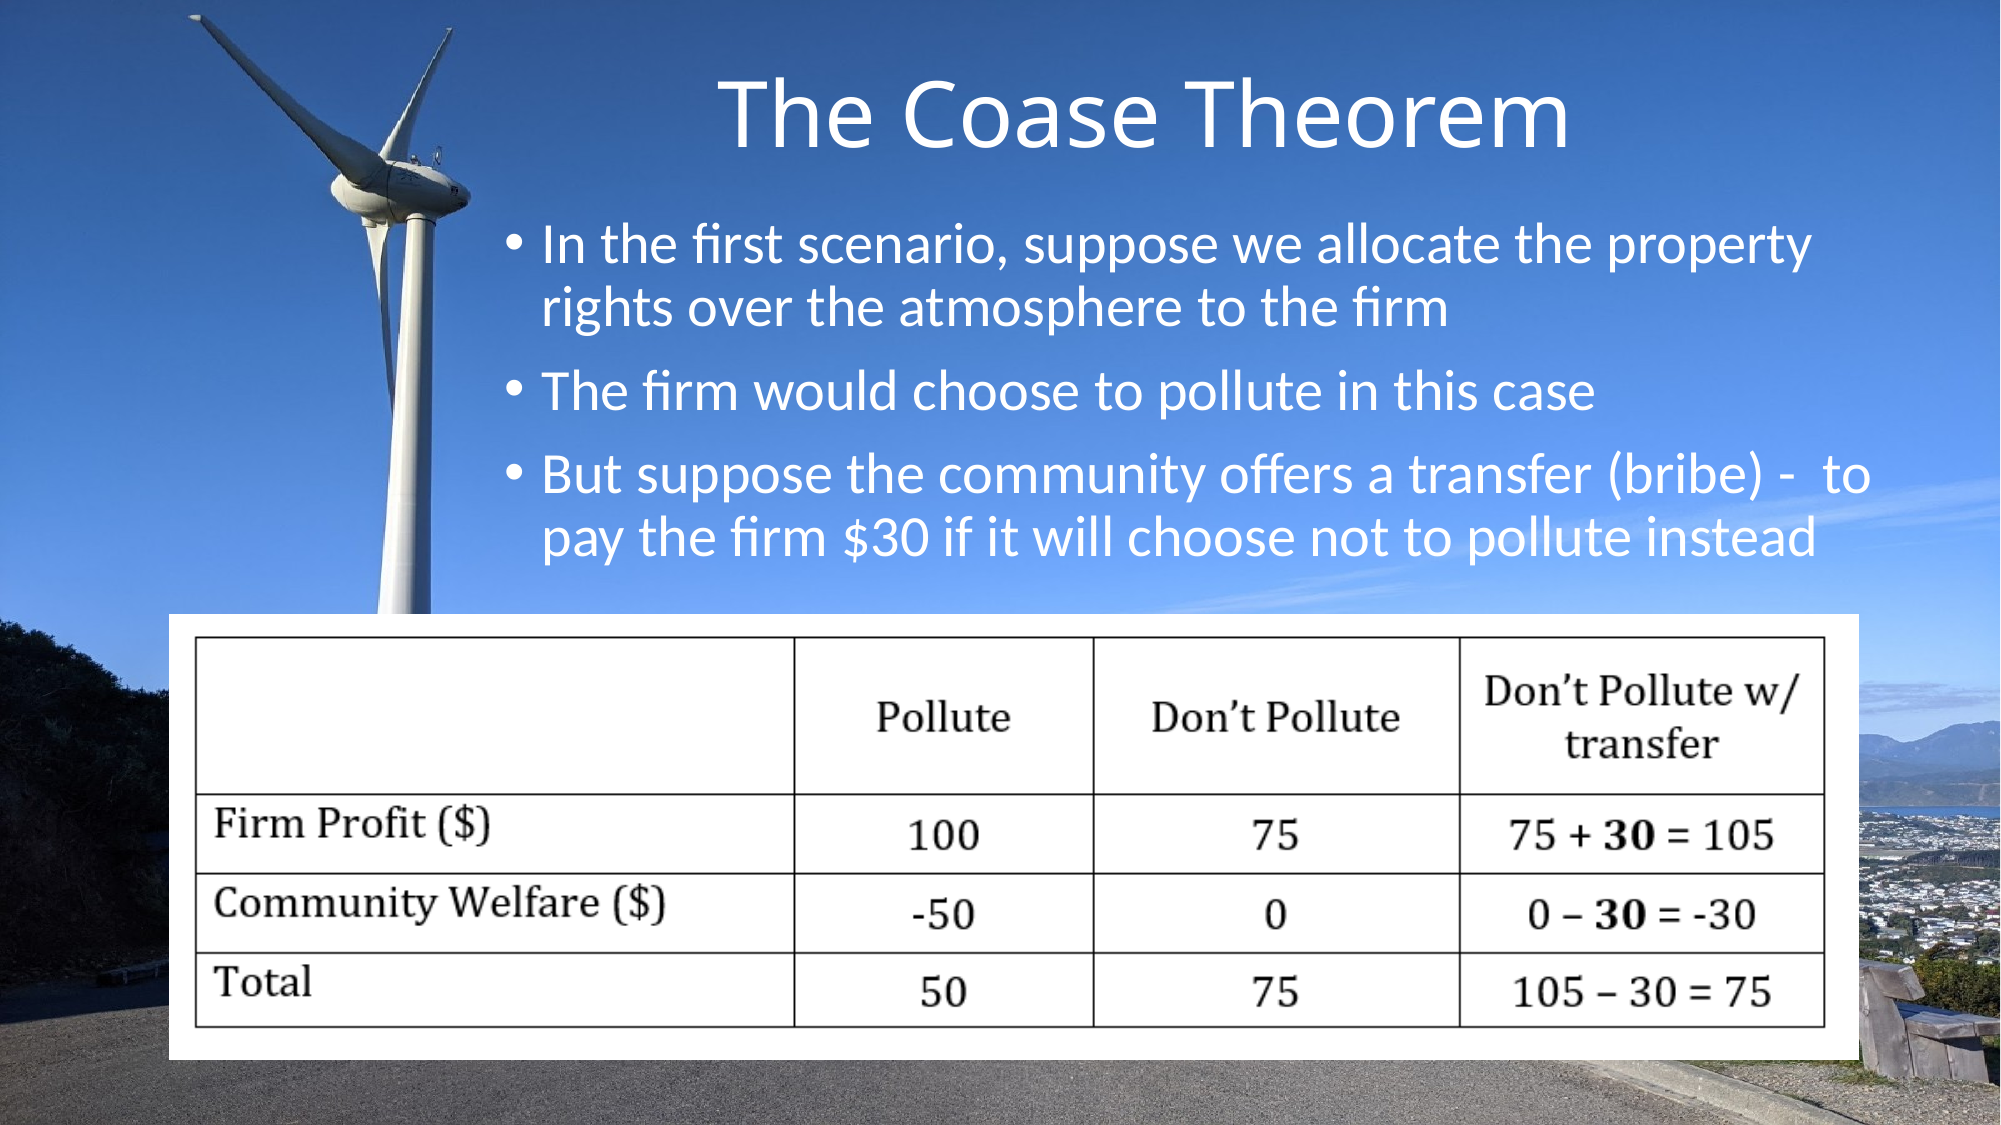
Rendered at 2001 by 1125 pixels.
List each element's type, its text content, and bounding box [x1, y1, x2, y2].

list In the first scenario, suppose we allocate the property rights over the atmosphere to the firm The firm would choose to pollute in this case But suppose the community offers a transfer (bribe) - to pay the firm $30 if it will choose not to pollute instead [489, 205, 1914, 590]
picture [0, 0, 2001, 1125]
title The Coase Theorem [702, 19, 1969, 216]
